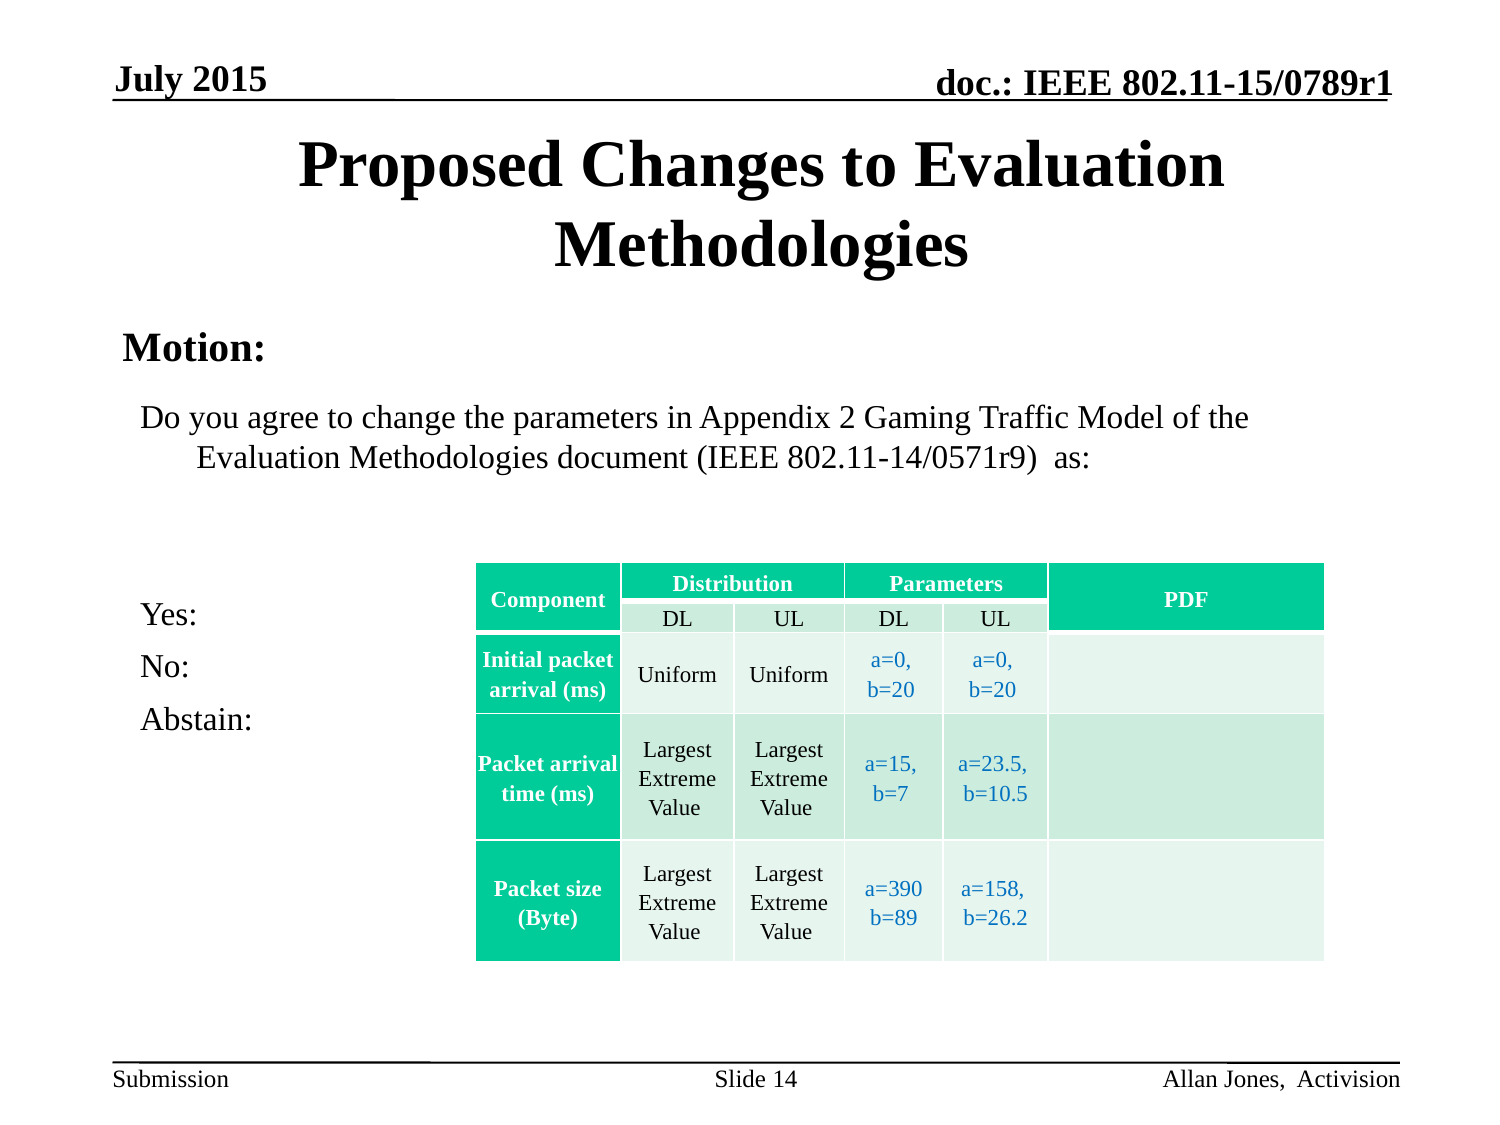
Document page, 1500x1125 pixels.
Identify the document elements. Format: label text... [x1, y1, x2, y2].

table_cell Largest Extreme Value [622, 714, 733, 839]
table_cell Packet size (Byte) [476, 841, 620, 961]
table_cell a=15, b=7 [845, 714, 942, 839]
table_header PDF [1049, 563, 1324, 630]
table_header Distribution [622, 563, 844, 598]
footer Allan Jones, Activision [878, 1061, 1402, 1093]
table_cell Uniform [735, 633, 844, 713]
table_cell Initial packet arrival (ms) [476, 635, 620, 713]
table_cell a=0, b=20 [845, 633, 942, 713]
table_cell a=23.5, b=10.5 [944, 714, 1047, 839]
table_cell DL [845, 604, 942, 632]
table_cell a=158, b=26.2 [944, 841, 1047, 961]
table_header Parameters [845, 563, 1047, 598]
table_cell Packet arrival time (ms) [476, 714, 620, 839]
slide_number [114, 54, 423, 100]
table_cell Uniform [622, 633, 733, 713]
table_cell Largest Extreme Value [622, 841, 733, 961]
table_cell [1049, 635, 1324, 713]
slide_number Slide 14 [712, 1061, 800, 1123]
text_box Proposed Changes to Evaluation Methodologies [124, 112, 1400, 288]
table_cell UL [735, 604, 844, 632]
table_cell a=0, b=20 [944, 633, 1047, 713]
table_cell Largest Extreme Value [735, 714, 844, 839]
table_header Component [476, 563, 620, 630]
table_cell UL [944, 604, 1047, 632]
table_cell DL [622, 604, 733, 632]
table_cell Largest Extreme Value [735, 841, 844, 961]
table_cell a=390 b=89 [845, 841, 942, 961]
table_cell [1049, 841, 1324, 961]
text_box Do you agree to change the parameters in Appendix 2 Gaming Traffic Model of the Evaluation Methodologies document (IEEE 802.11-14/0571r9) as: Yes: No: Abstain: [124, 387, 1400, 538]
list Motion: [107, 312, 1383, 388]
table_cell [1049, 714, 1324, 839]
